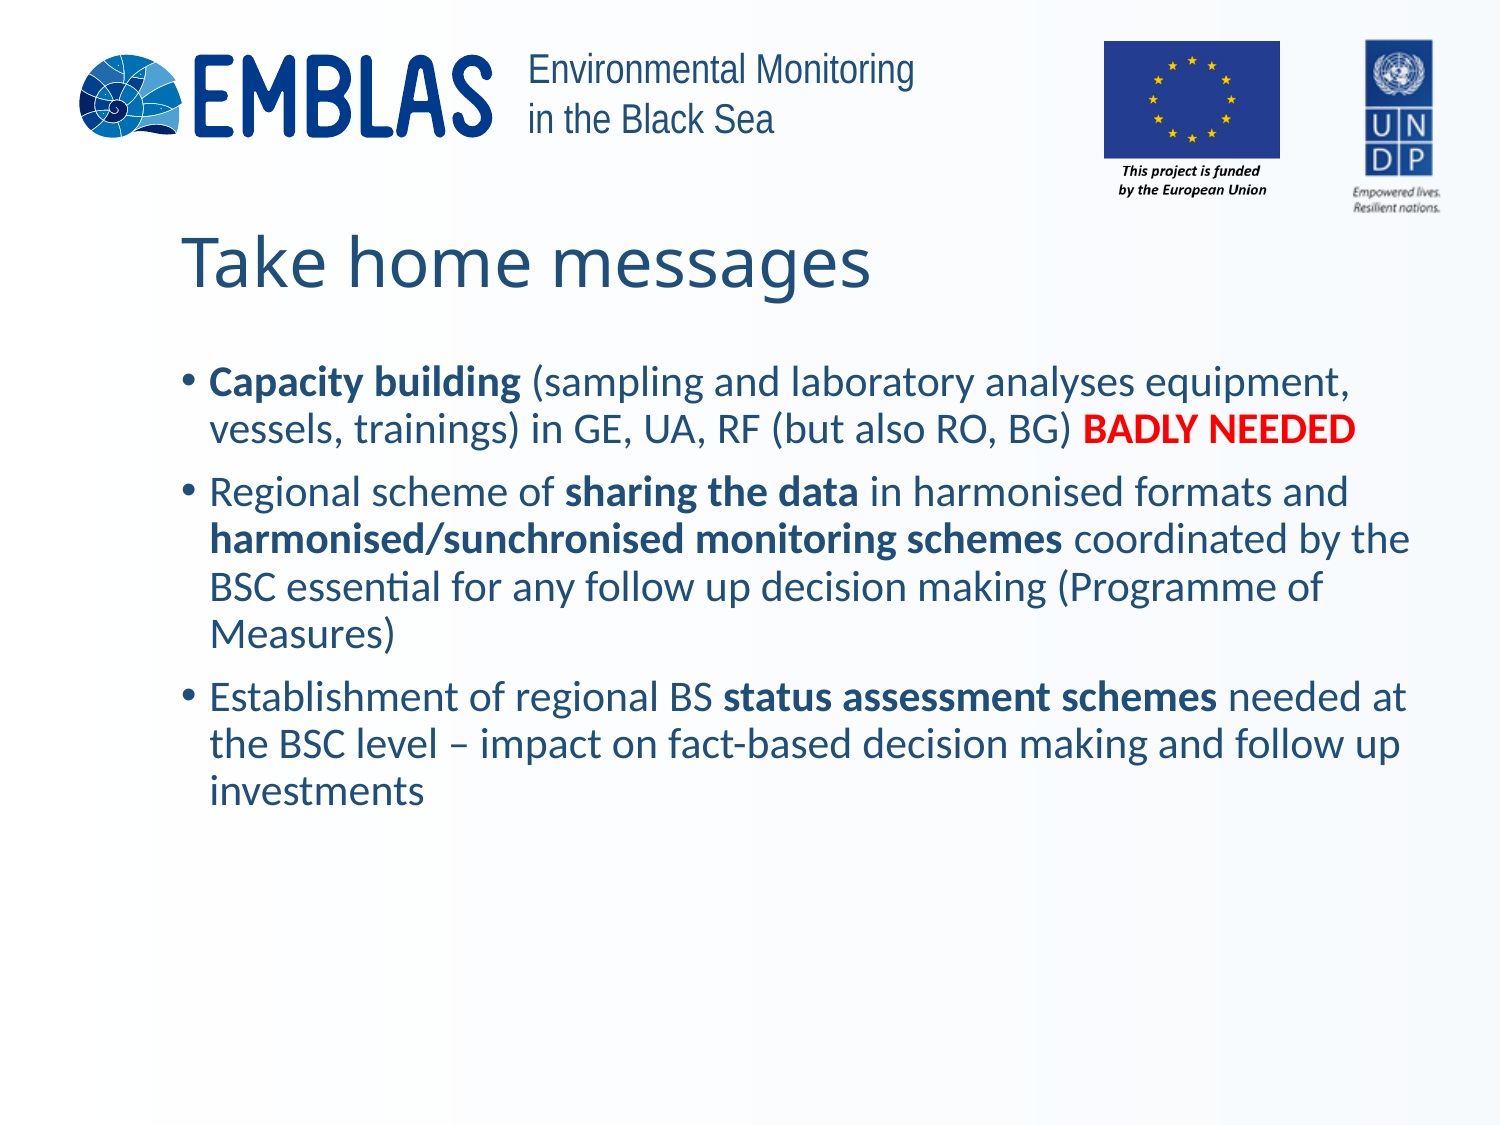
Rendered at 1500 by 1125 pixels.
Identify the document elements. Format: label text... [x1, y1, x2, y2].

picture [1104, 41, 1280, 201]
title Take home messages [166, 201, 1460, 329]
picture [1303, 30, 1491, 218]
list Capacity building (sampling and laboratory analyses equipment, vessels, trainings) in GE, UA, RF (but also RO, BG) BADLY NEEDED Regional scheme of sharing the data in harmonised formats and harmonised/sunchronised monitoring schemes coordinated by the BSC essential for any follow up decision making (Programme of Measures) Establishment of regional BS status assessment schemes needed at the BSC level – impact on fact-based decision making and follow up investments [166, 351, 1460, 1019]
